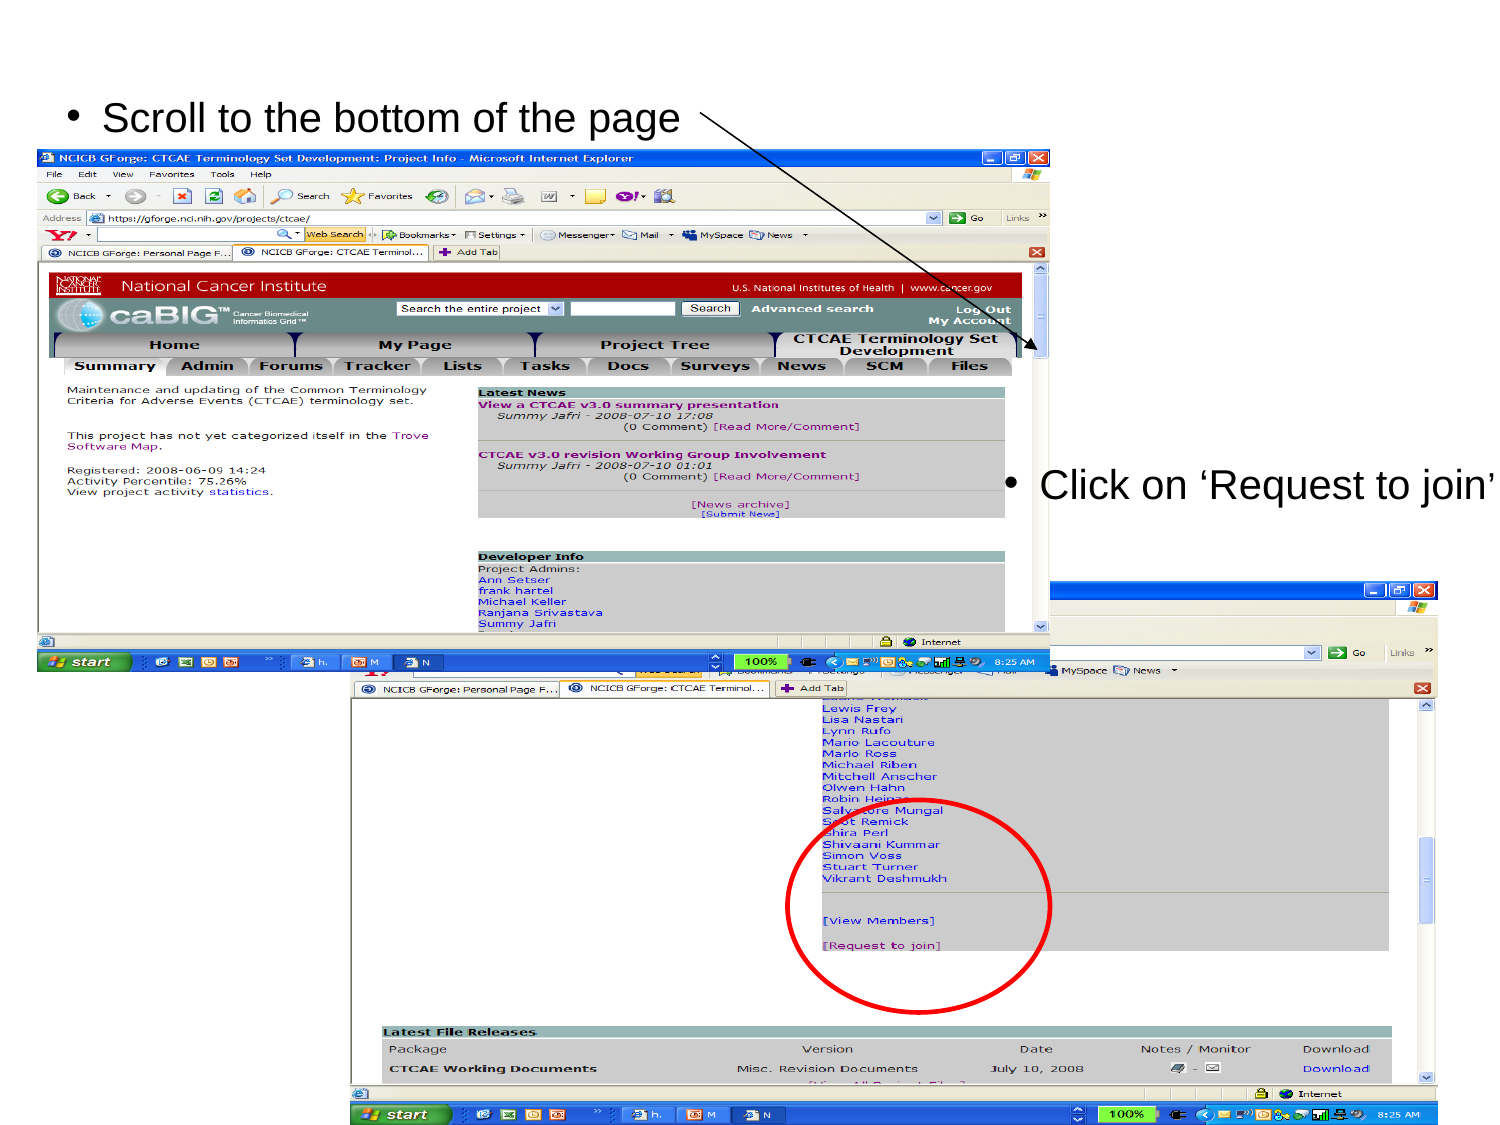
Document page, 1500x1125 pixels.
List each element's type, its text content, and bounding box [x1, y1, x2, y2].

text_box Click on ‘Request to join’ [1054, 450, 1500, 515]
picture [37, 149, 1438, 1125]
text_box Scroll to the bottom of the page [51, 83, 697, 148]
